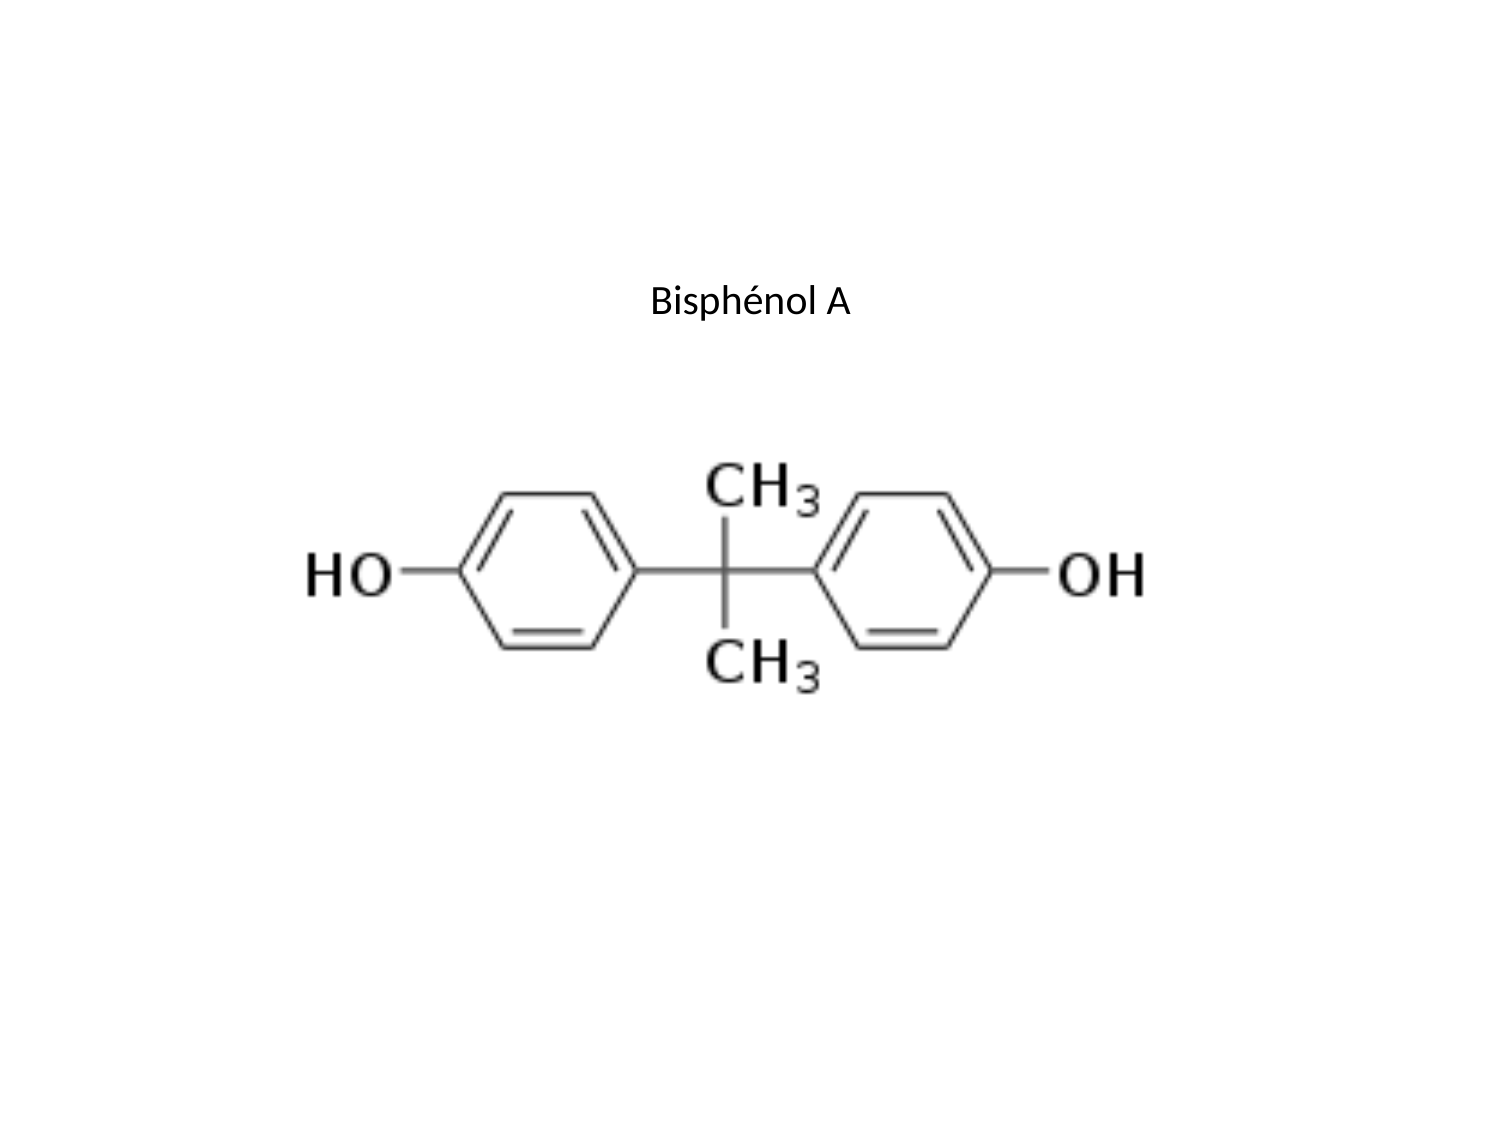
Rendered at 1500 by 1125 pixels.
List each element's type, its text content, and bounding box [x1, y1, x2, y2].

text_box Bisphénol A [206, 265, 1295, 330]
picture [277, 432, 1176, 728]
